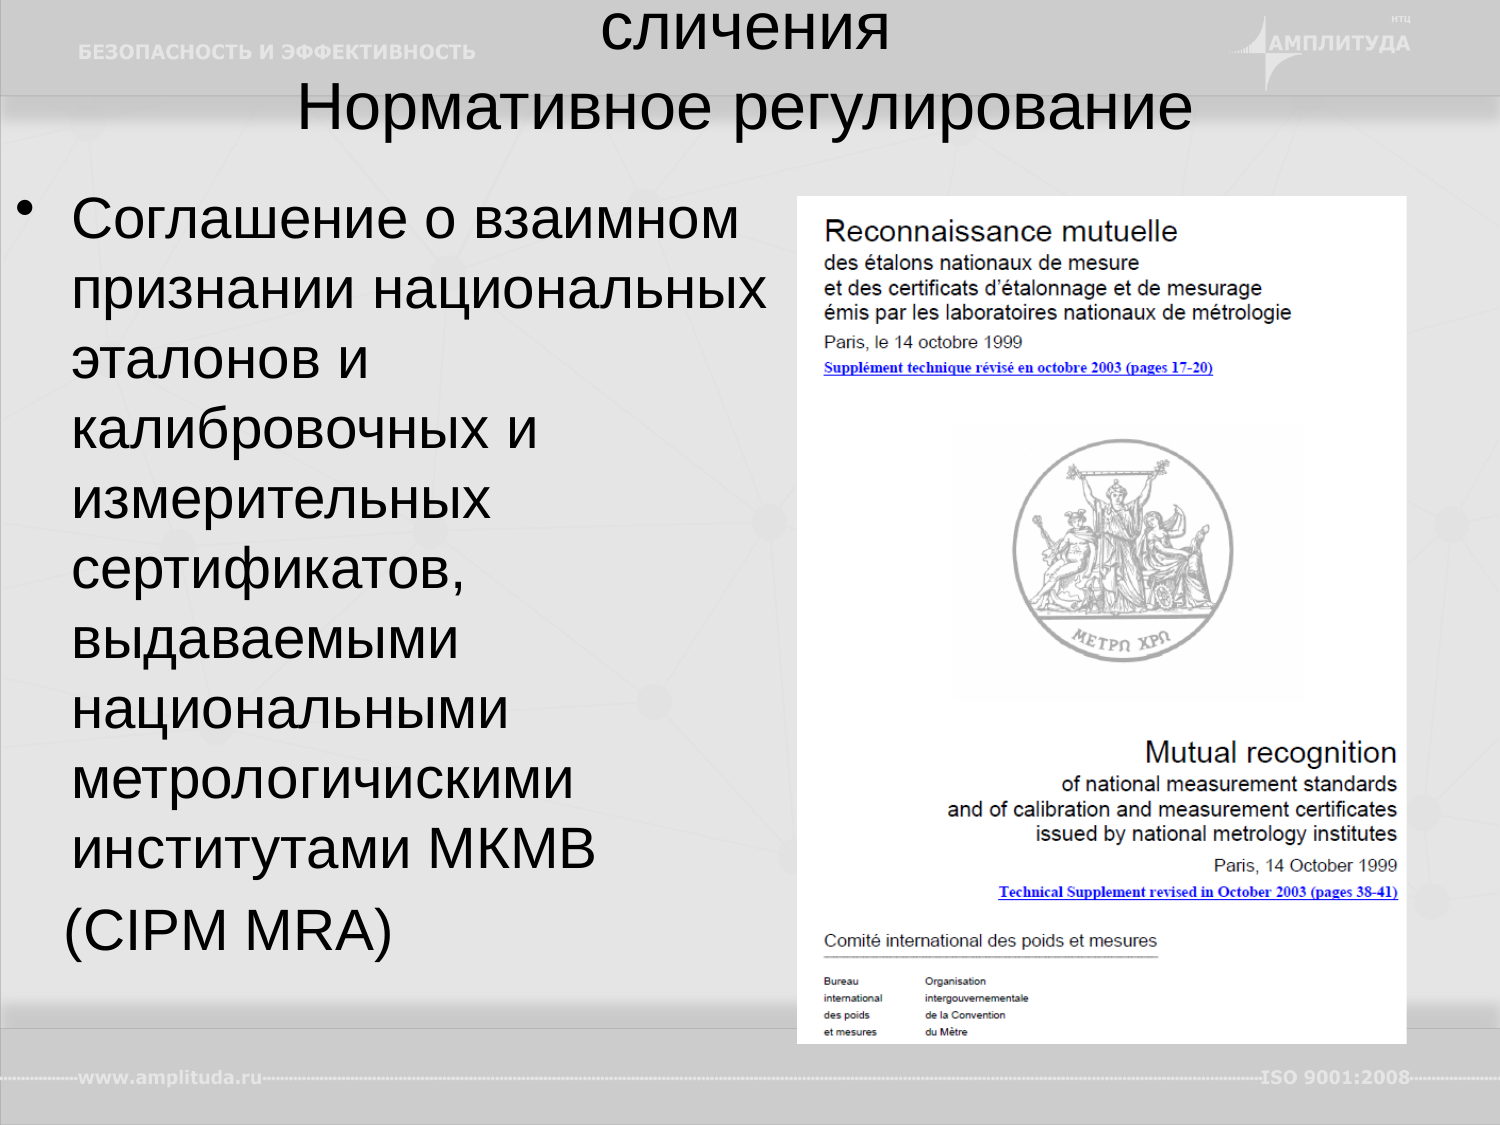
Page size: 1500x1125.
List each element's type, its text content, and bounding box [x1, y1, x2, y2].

list Cоглашение о взаимном признании национальных эталонов и калибровочных и измерительных сертификатов, выдаваемыми национальными метрологичискими институтами МКМВ (CIPM MRA) [0, 172, 798, 1083]
picture [796, 195, 1407, 1044]
title сличения Нормативное регулирование [70, 0, 1422, 126]
